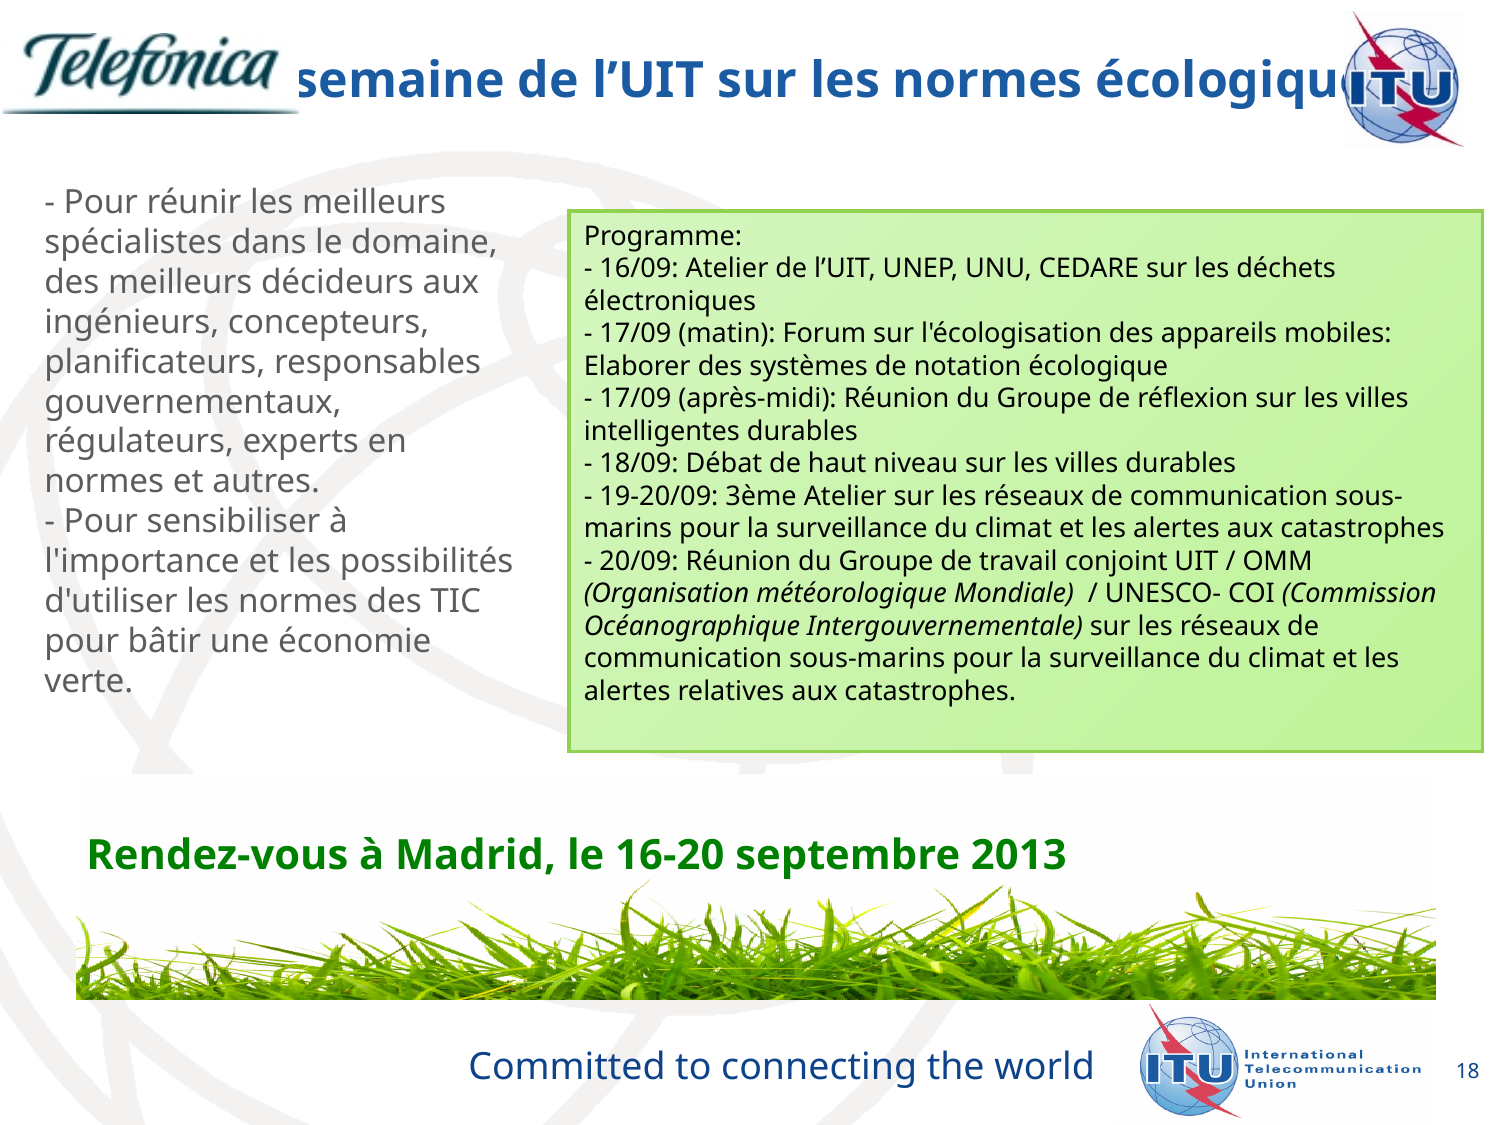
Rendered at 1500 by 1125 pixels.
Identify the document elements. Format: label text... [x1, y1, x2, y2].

list - Pour réunir les meilleurs spécialistes dans le domaine, des meilleurs décideurs aux ingénieurs, concepteurs, planificateurs, responsables gouvernementaux, régulateurs, experts en normes et autres. - Pour sensibiliser à l'importance et les possibilités d'utiliser les normes des TIC pour bâtir une économie verte. [29, 172, 538, 780]
picture [1, 32, 299, 115]
text_box Programme: - 16/09: Atelier de l’UIT, UNEP, UNU, CEDARE sur les déchets électroniques - 17/09 (matin): Forum sur l'écologisation des appareils mobiles: Elaborer des systèmes de notation écologique - 17/09 (après-midi): Réunion du Groupe de réflexion sur les villes intelligentes durables - 18/09: Débat de haut niveau sur les villes durables - 19-20/09: 3ème Atelier sur les réseaux de communication sous-marins pour la surveillance du climat et les alertes aux catastrophes - 20/09: Réunion du Groupe de travail conjoint UIT / OMM (Organisation météorologique Mondiale) / UNESCO- COI (Commission Océanographique Intergouvernementale) sur les réseaux de communication sous-marins pour la surveillance du climat et les alertes relatives aux catastrophes. [568, 210, 1483, 752]
title 3e semaine de l’UIT sur les normes écologiques [183, 9, 1460, 147]
slide_number 18 [1438, 1050, 1495, 1091]
picture [1344, 11, 1464, 147]
picture [0, 132, 1436, 1125]
